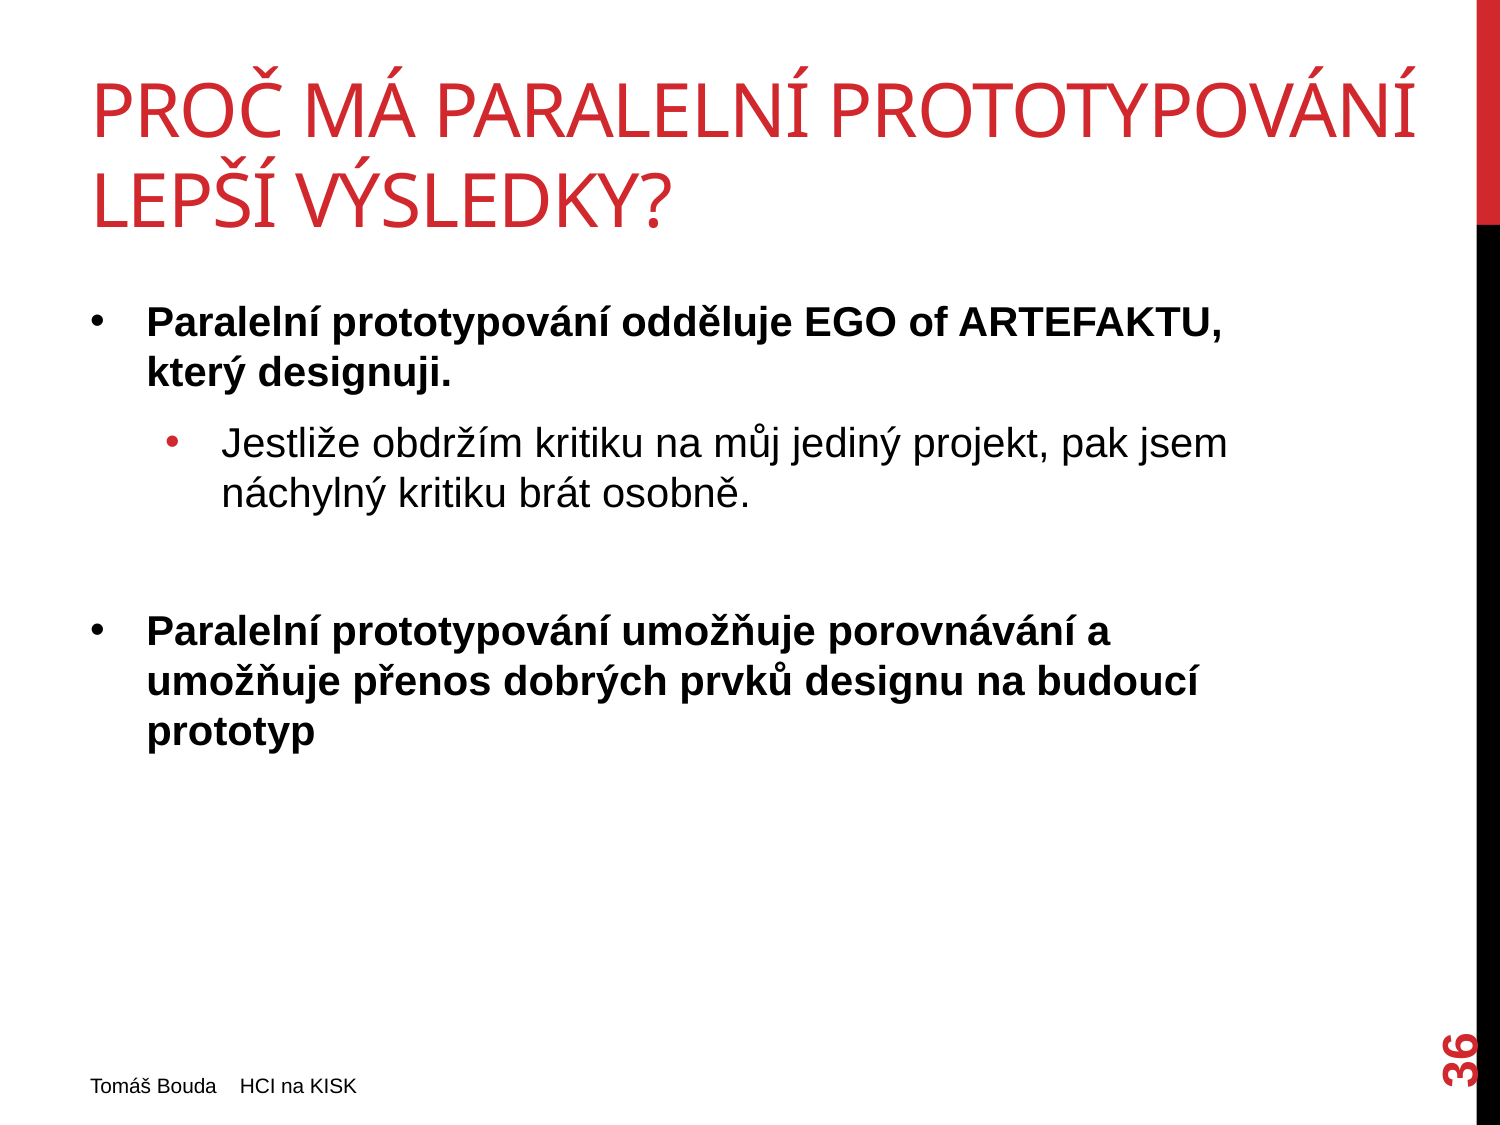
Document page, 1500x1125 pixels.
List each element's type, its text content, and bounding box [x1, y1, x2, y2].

footer Tomáš Bouda HCI na KISK [75, 1065, 638, 1112]
title Proč má paralelní prototypování lepší výsledky? [75, 25, 1436, 250]
list Paralelní prototypování odděluje EGO of ARTEFAKTU, který designuji. Jestliže obdržím kritiku na můj jediný projekt, pak jsem náchylný kritiku brát osobně. Paralelní prototypování umožňuje porovnávání a umožňuje přenos dobrých prvků designu na budoucí prototyp [75, 287, 1325, 1005]
slide_number 36 [1427, 887, 1488, 1104]
